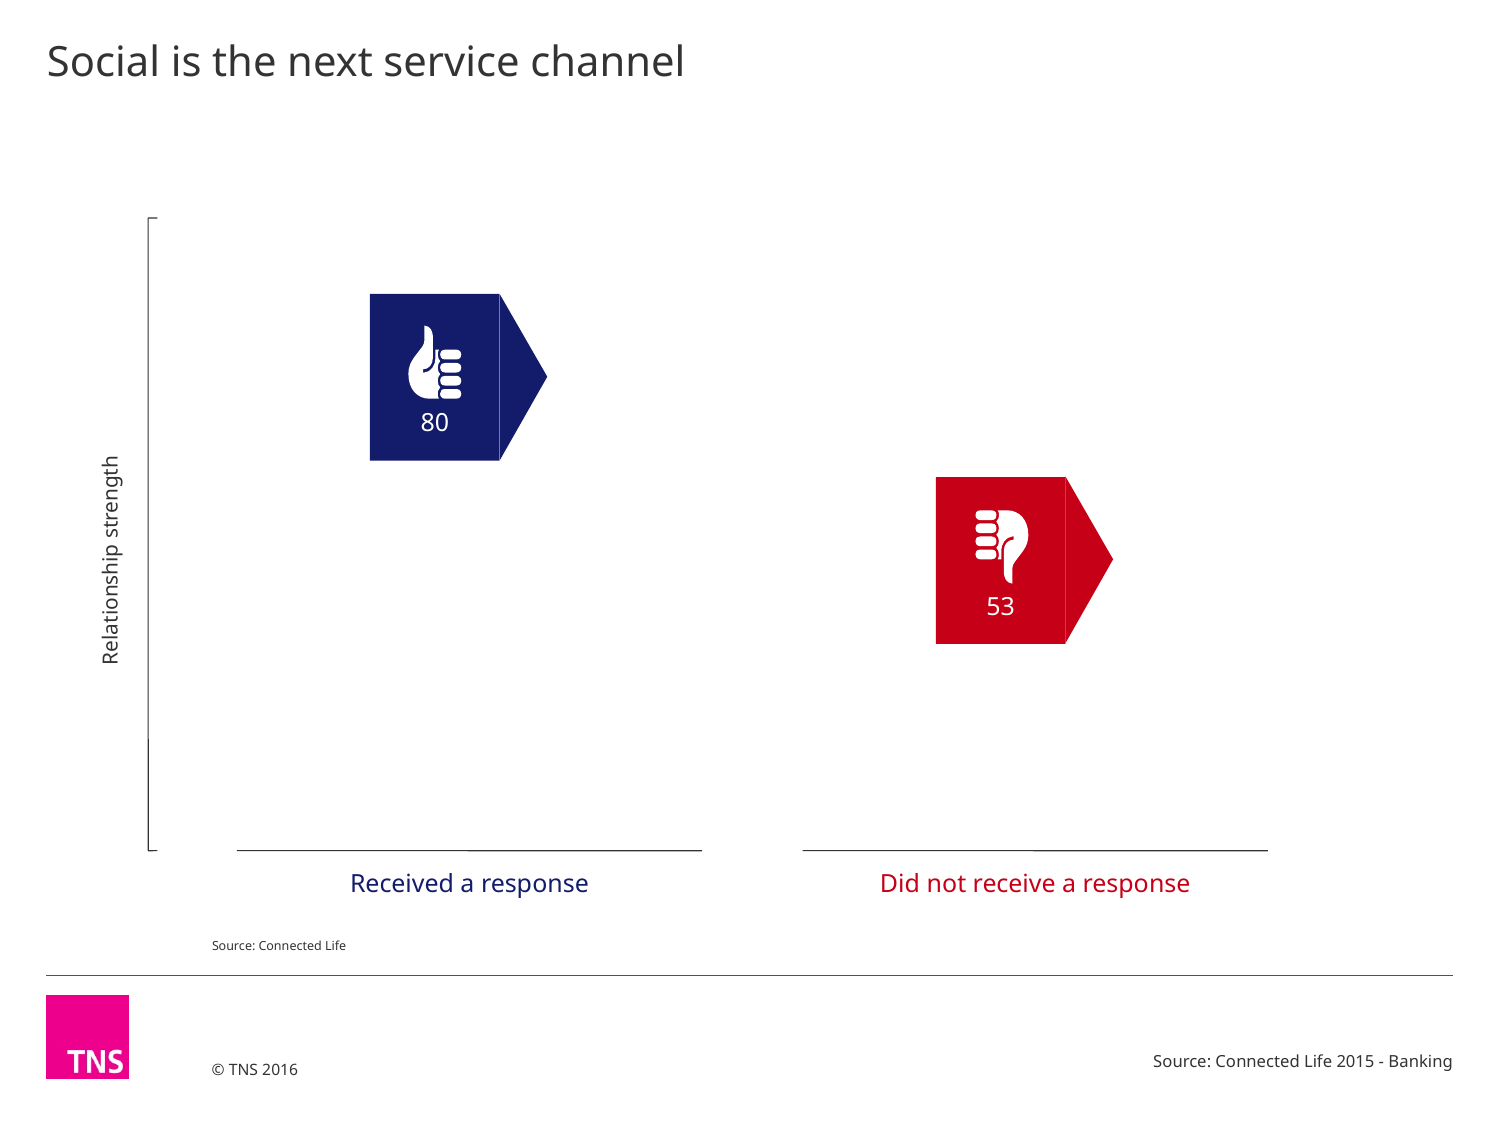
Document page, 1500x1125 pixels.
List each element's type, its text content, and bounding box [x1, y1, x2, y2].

title Social is the next service channel [46, 0, 1453, 170]
picture [46, 995, 129, 1079]
text_box Source: Connected Life [212, 915, 1454, 976]
text_box Source: Connected Life 2015 - Banking [798, 1011, 1454, 1071]
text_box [96, 217, 1269, 899]
